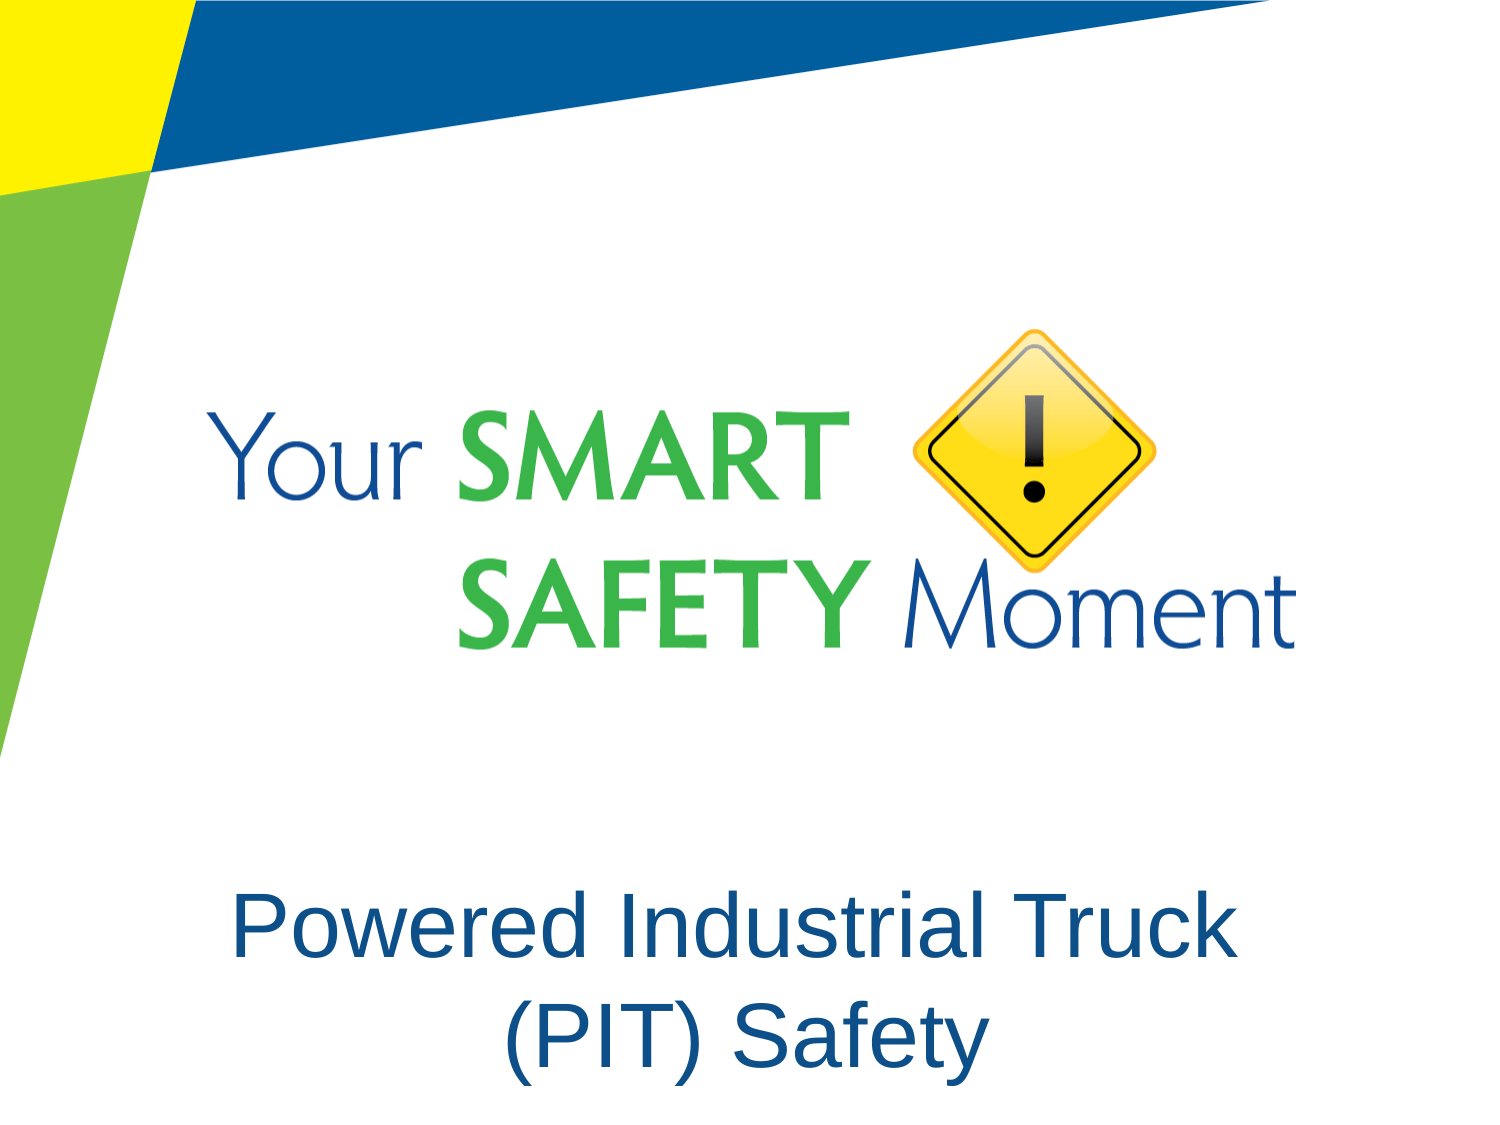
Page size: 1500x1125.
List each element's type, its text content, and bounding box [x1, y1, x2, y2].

picture [0, 0, 1500, 1125]
title Powered Industrial Truck (PIT) Safety [23, 748, 1470, 966]
